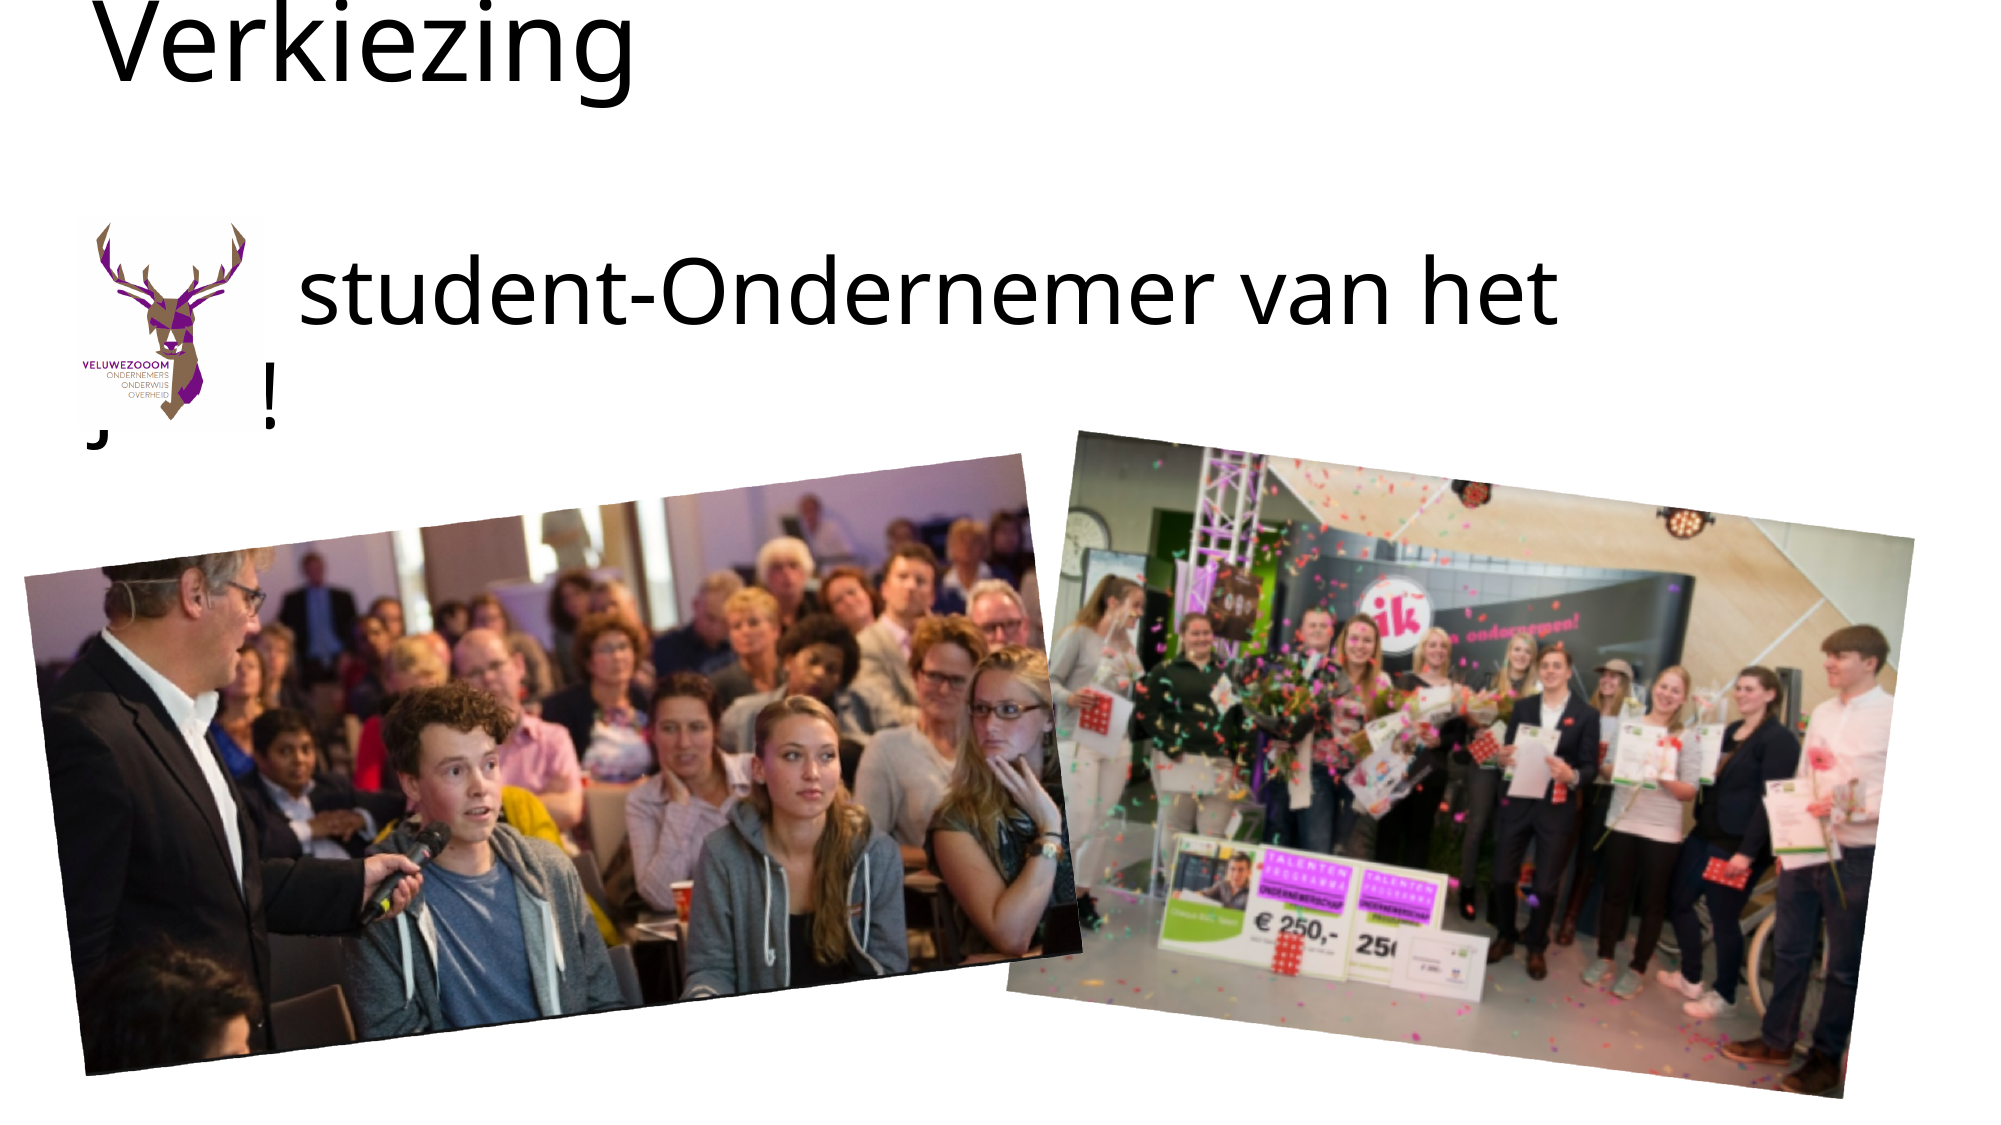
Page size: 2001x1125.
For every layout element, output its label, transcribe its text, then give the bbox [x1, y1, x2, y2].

title Verkiezing student-Ondernemer van het jaar! [77, 81, 1639, 352]
picture [25, 431, 1914, 1098]
picture [77, 214, 266, 430]
